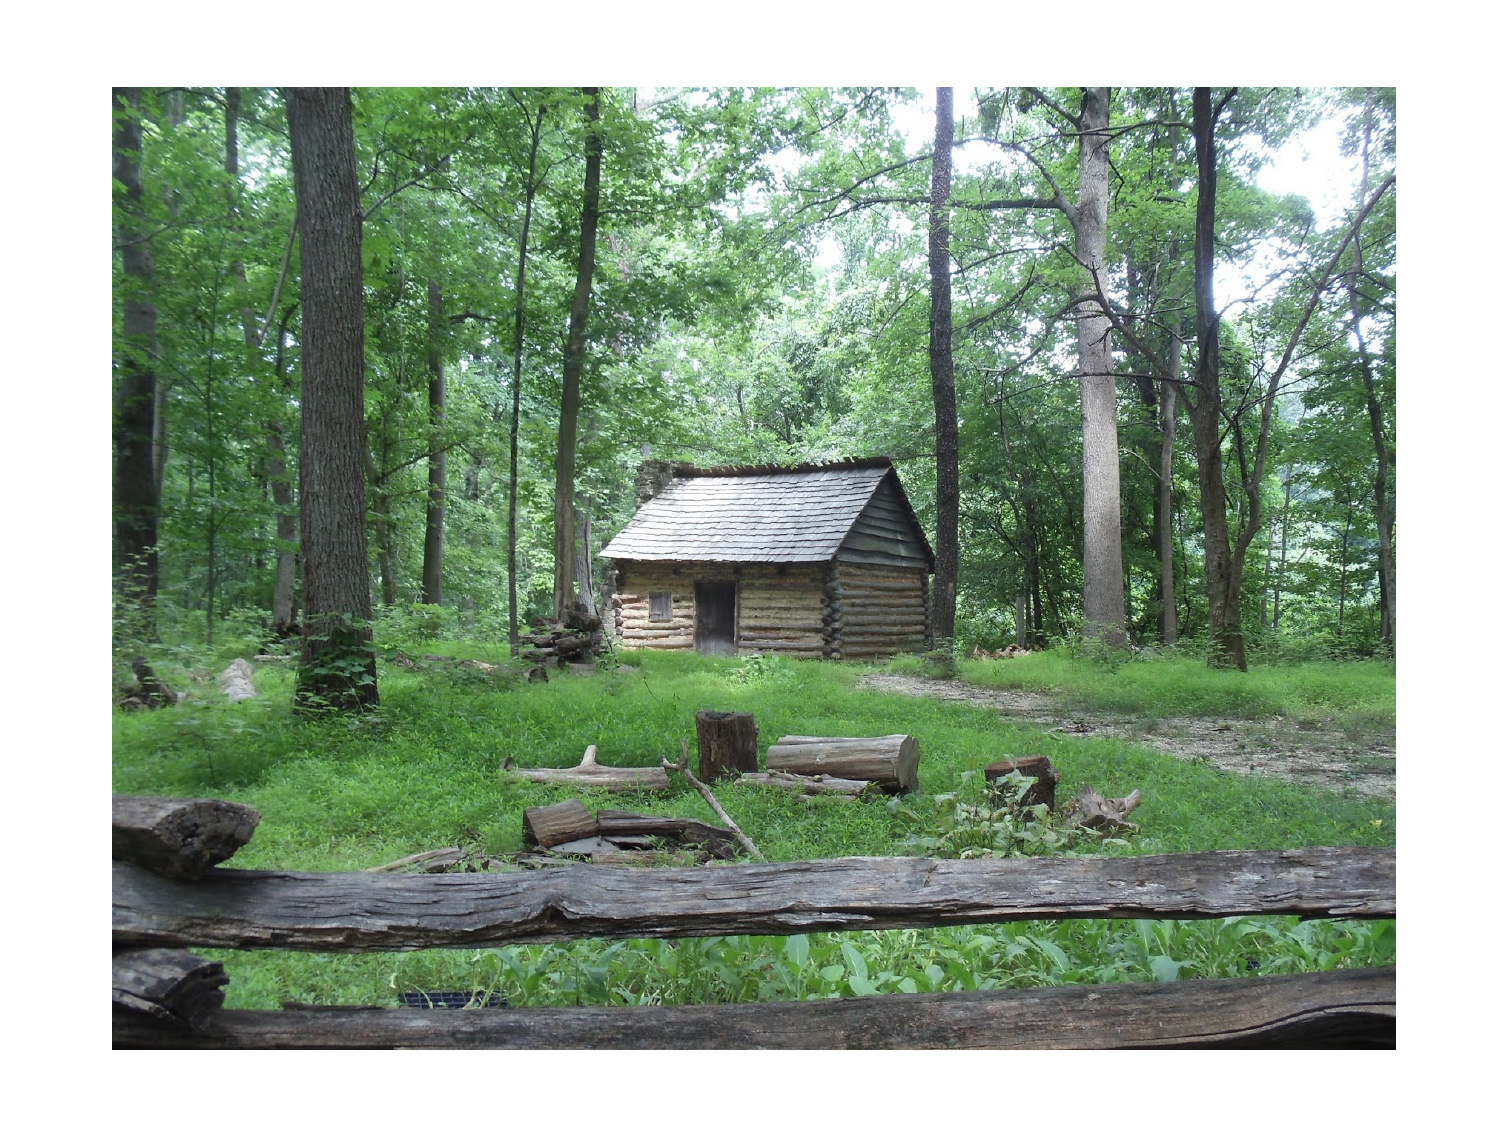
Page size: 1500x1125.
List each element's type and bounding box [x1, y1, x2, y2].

picture [112, 87, 1396, 1050]
